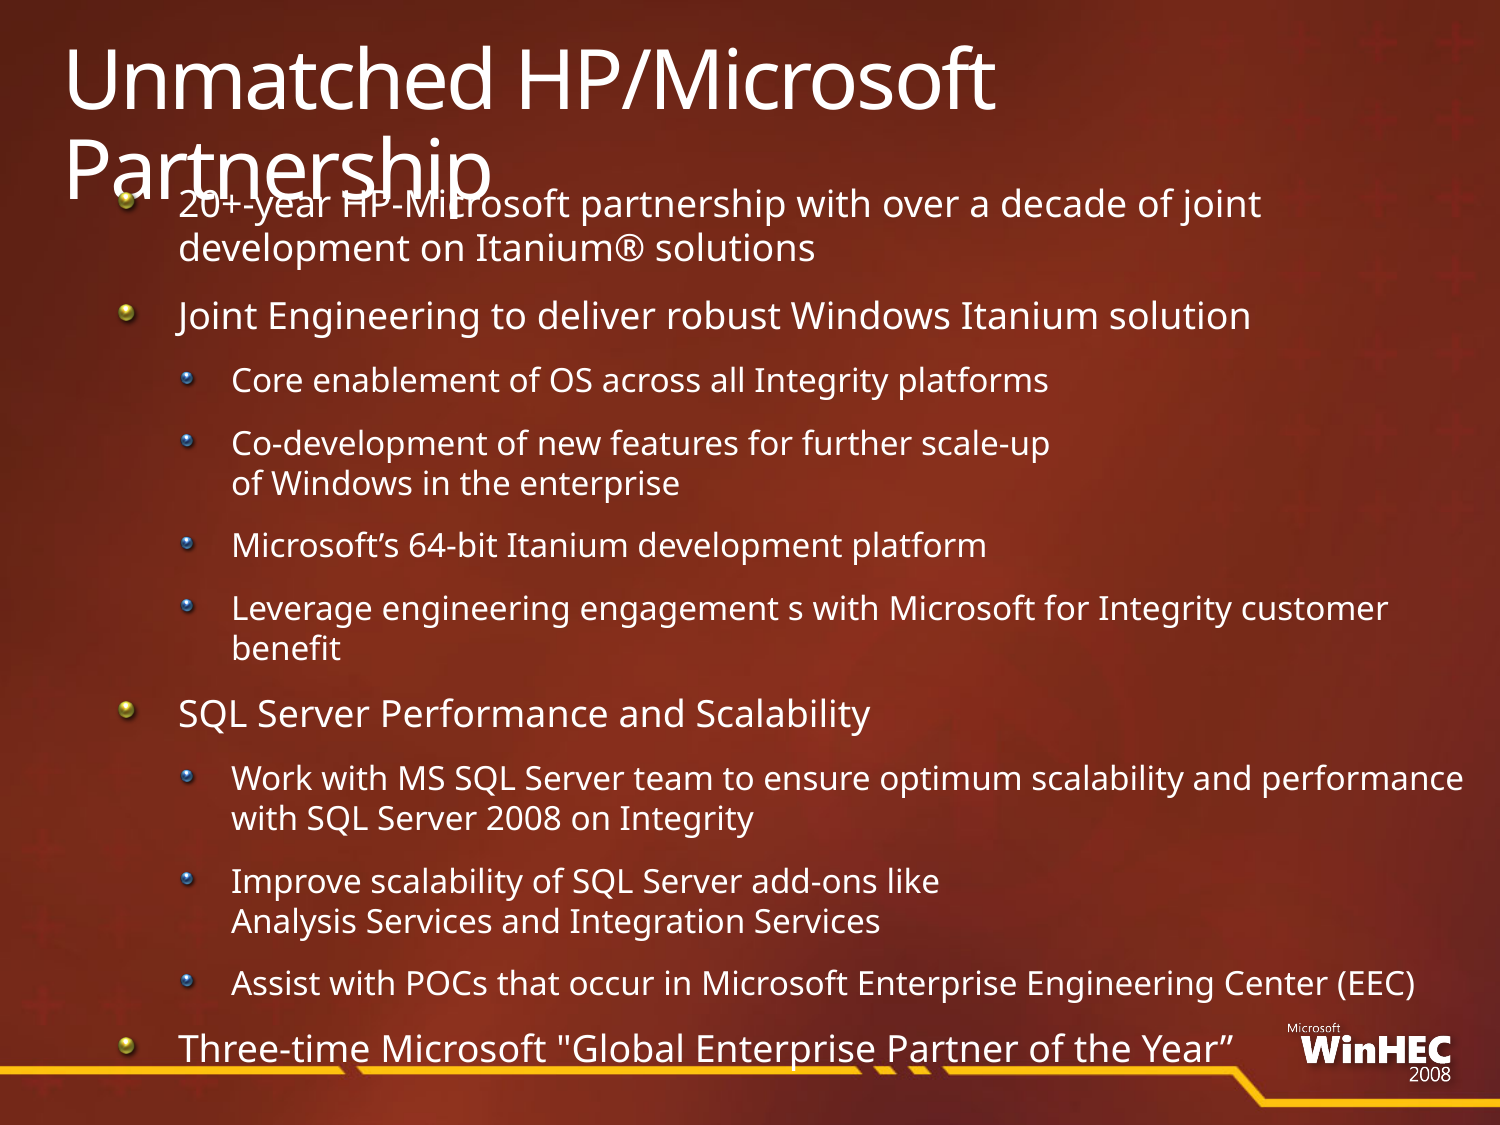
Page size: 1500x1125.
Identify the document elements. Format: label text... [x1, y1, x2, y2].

list 20+-year HP-Microsoft partnership with over a decade of joint development on Itanium® solutions Joint Engineering to deliver robust Windows Itanium solution Core enablement of OS across all Integrity platforms Co-development of new features for further scale-up of Windows in the enterprise Microsoft’s 64-bit Itanium development platform Leverage engineering engagement s with Microsoft for Integrity customer benefit SQL Server Performance and Scalability Work with MS SQL Server team to ensure optimum scalability and performance with SQL Server 2008 on Integrity Improve scalability of SQL Server add-ons like Analysis Services and Integration Services Assist with POCs that occur in Microsoft Enterprise Engineering Center (EEC) Three-time Microsoft "Global Enterprise Partner of the Year” [115, 181, 1467, 1045]
picture [0, 0, 1500, 1125]
title Unmatched HP/Microsoft Partnership [62, 37, 1438, 129]
